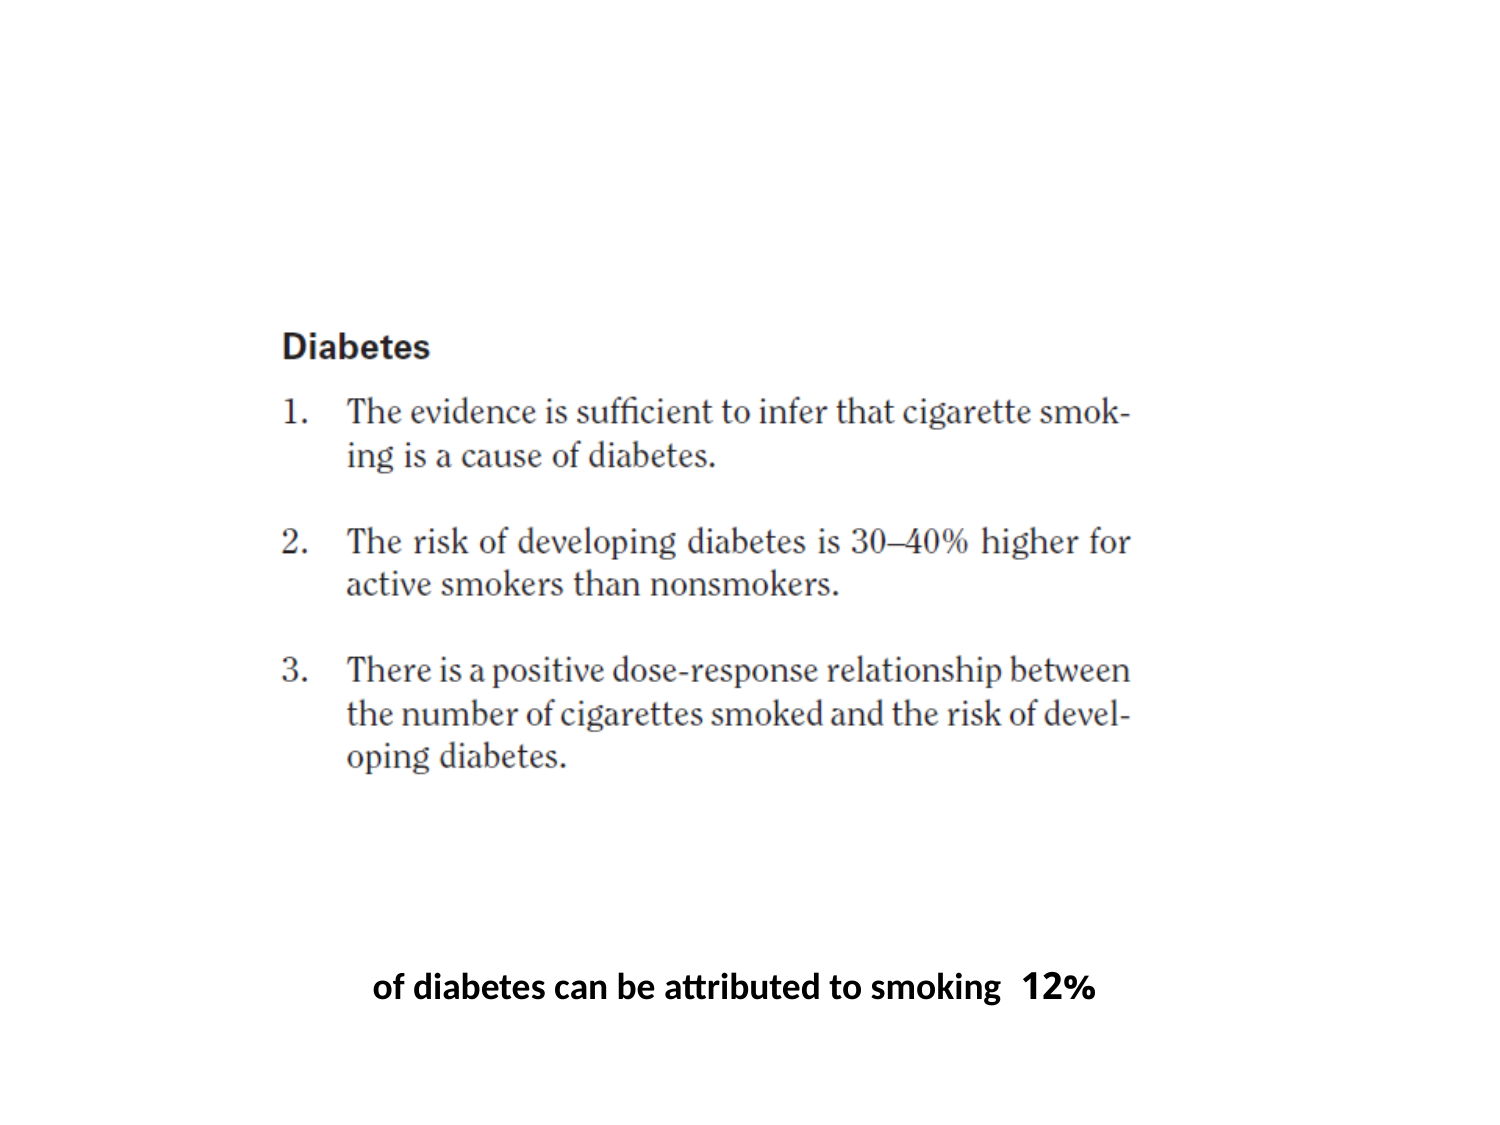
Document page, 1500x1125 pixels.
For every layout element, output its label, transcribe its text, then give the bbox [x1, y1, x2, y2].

text_box 12% of diabetes can be attributed to smoking [357, 955, 1112, 1015]
picture [231, 314, 1269, 811]
